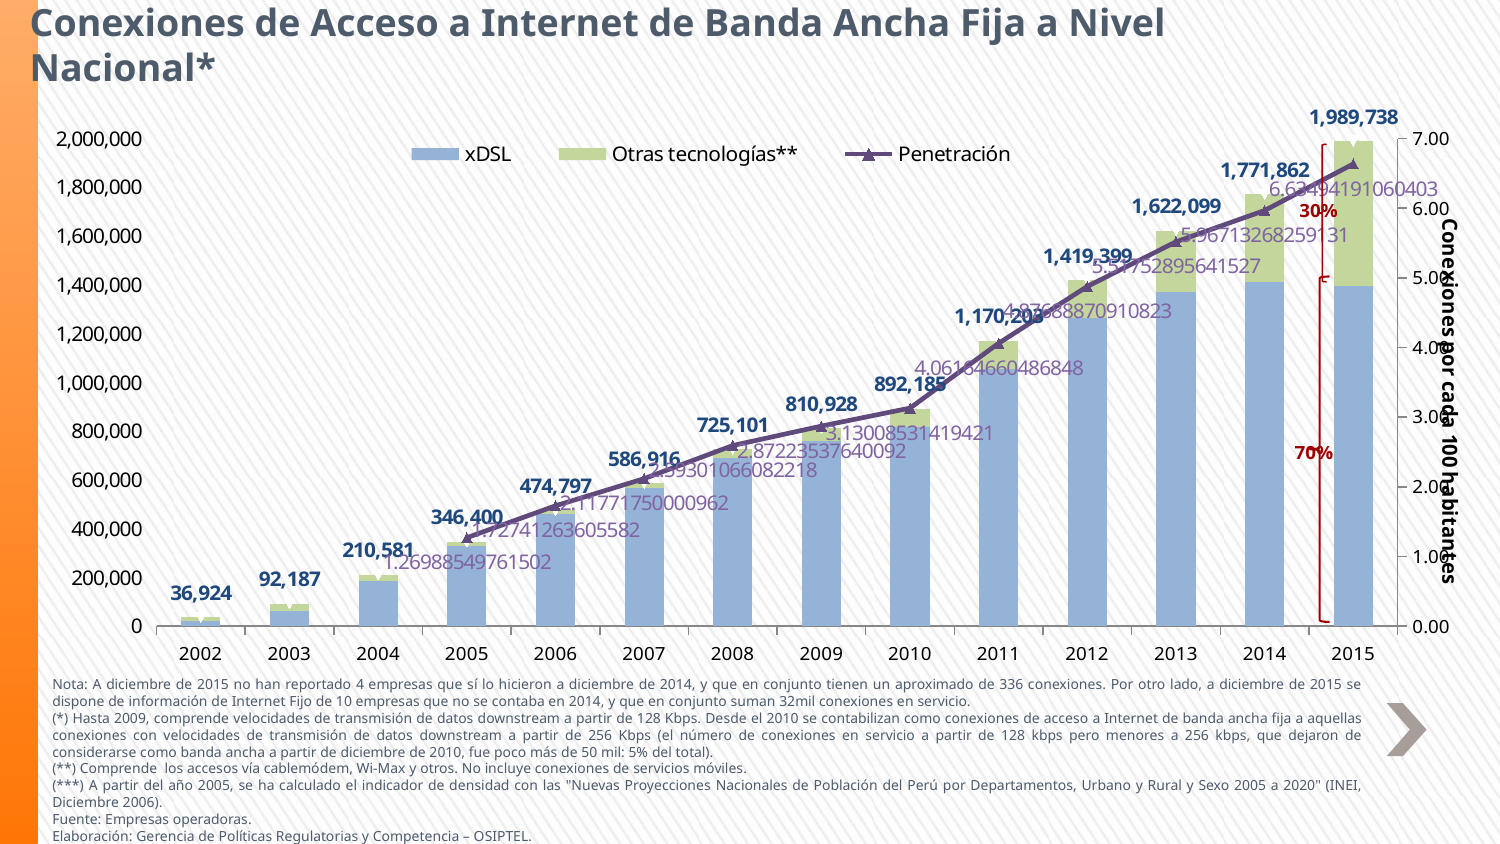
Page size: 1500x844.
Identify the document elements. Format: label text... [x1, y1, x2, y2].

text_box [41, 102, 1471, 706]
text_box Nota: A diciembre de 2015 no han reportado 4 empresas que sí lo hicieron a diciembre de 2014, y que en conjunto tienen un aproximado de 336 conexiones. Por otro lado, a diciembre de 2015 se dispone de información de Internet Fijo de 10 empresas que no se contaba en 2014, y que en conjunto suman 32mil conexiones en servicio. (*) Hasta 2009, comprende velocidades de transmisión de datos downstream a partir de 128 Kbps. Desde el 2010 se contabilizan como conexiones de acceso a Internet de banda ancha fija a aquellas conexiones con velocidades de transmisión de datos downstream a partir de 256 Kbps (el número de conexiones en servicio a partir de 128 kbps pero menores a 256 kbps, que dejaron de considerarse como banda ancha a partir de diciembre de 2010, fue poco más de 50 mil: 5% del total). (**) Comprende los accesos vía cablemódem, Wi-Max y otros. No incluye conexiones de servicios móviles. (***) A partir del año 2005, se ha calculado el indicador de densidad con las "Nuevas Proyecciones Nacionales de Población del Perú por Departamentos, Urbano y Rural y Sexo 2005 a 2020" (INEI, Diciembre 2006). Fuente: Empresas operadoras. Elaboración: Gerencia de Políticas Regulatorias y Competencia – OSIPTEL. [41, 718, 1377, 844]
text_box Conexiones de Acceso a Internet de Banda Ancha Fija a Nivel Nacional* [18, 0, 1318, 89]
